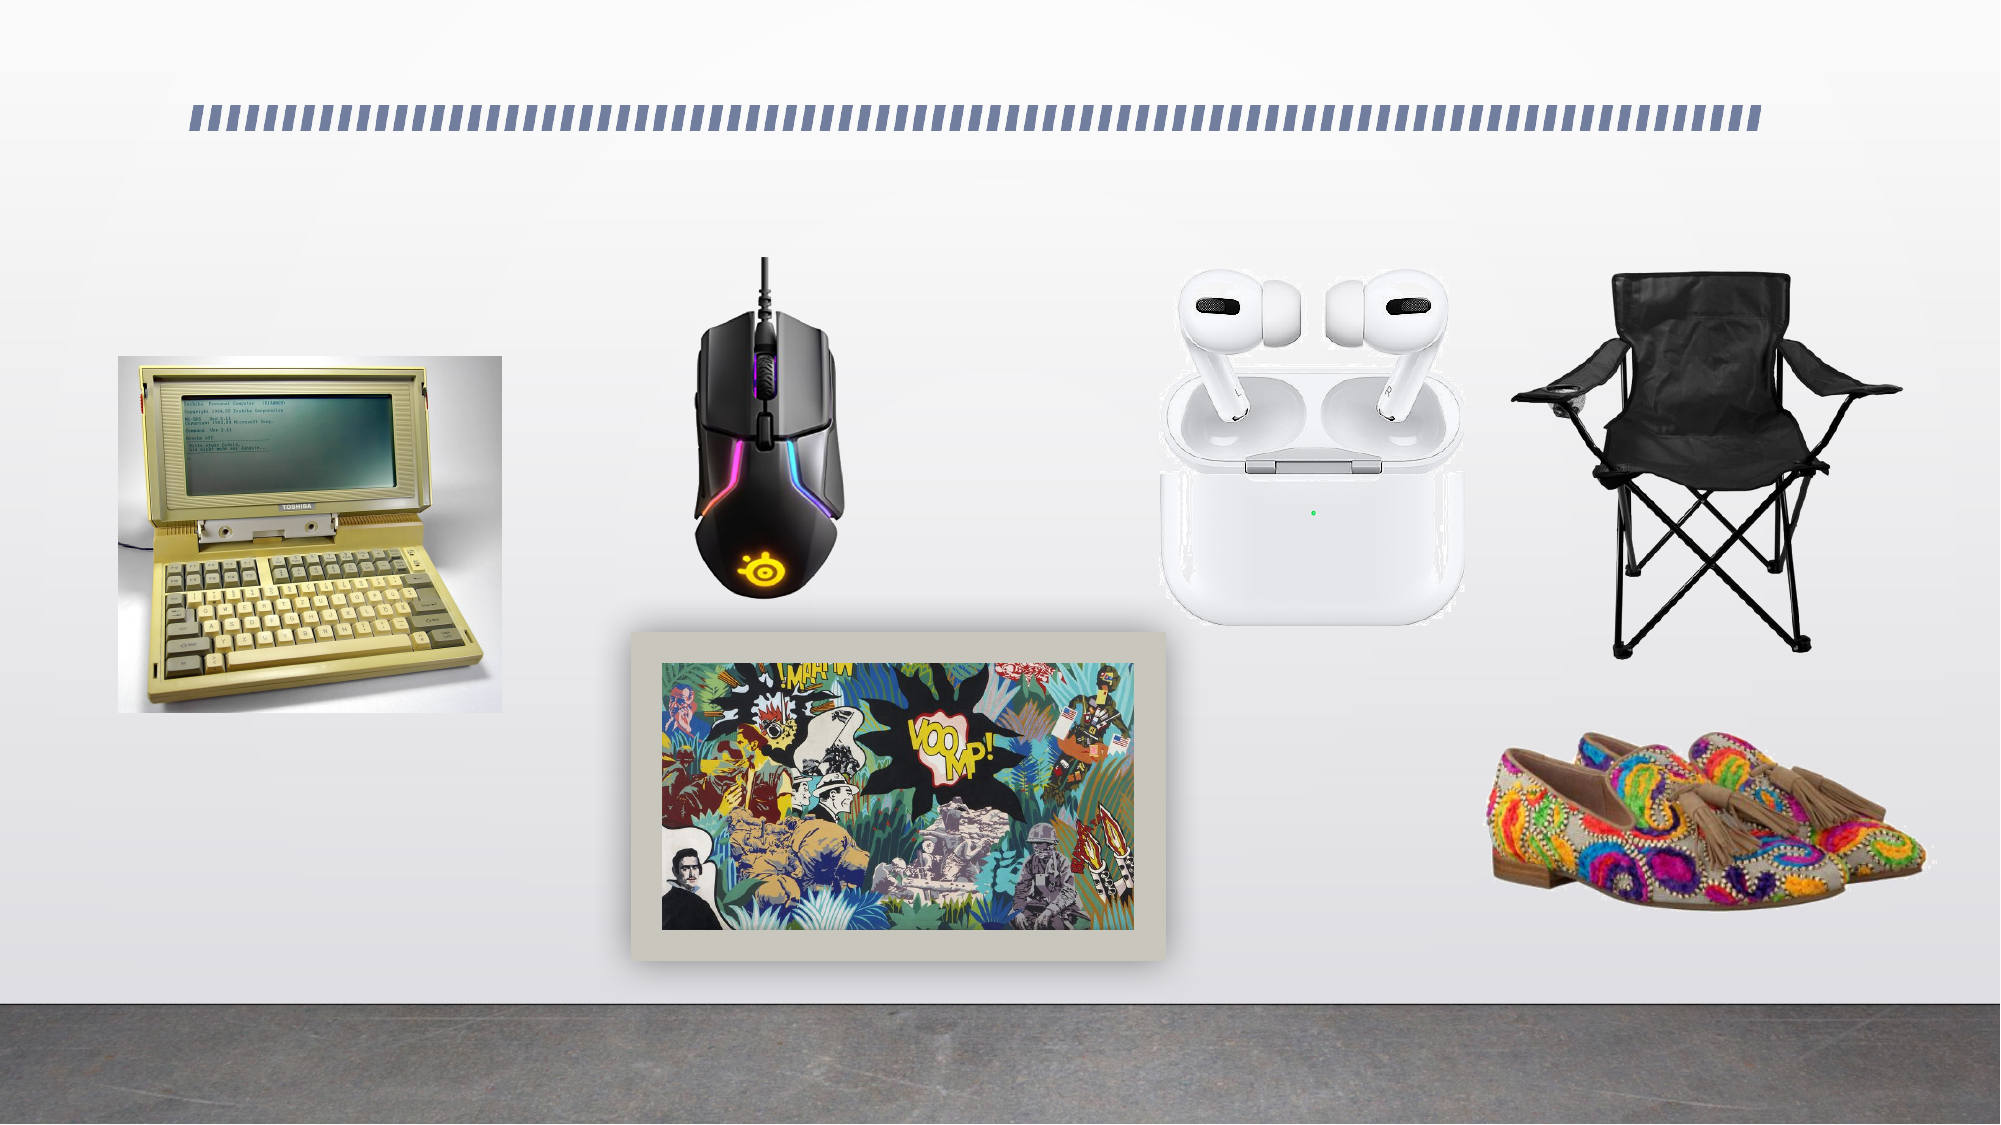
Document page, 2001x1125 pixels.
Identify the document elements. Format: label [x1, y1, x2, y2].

picture [661, 662, 1135, 931]
picture [0, 1004, 2000, 1124]
list [1159, 269, 1465, 627]
picture [596, 257, 942, 603]
picture [117, 356, 502, 713]
picture [1463, 182, 1937, 921]
